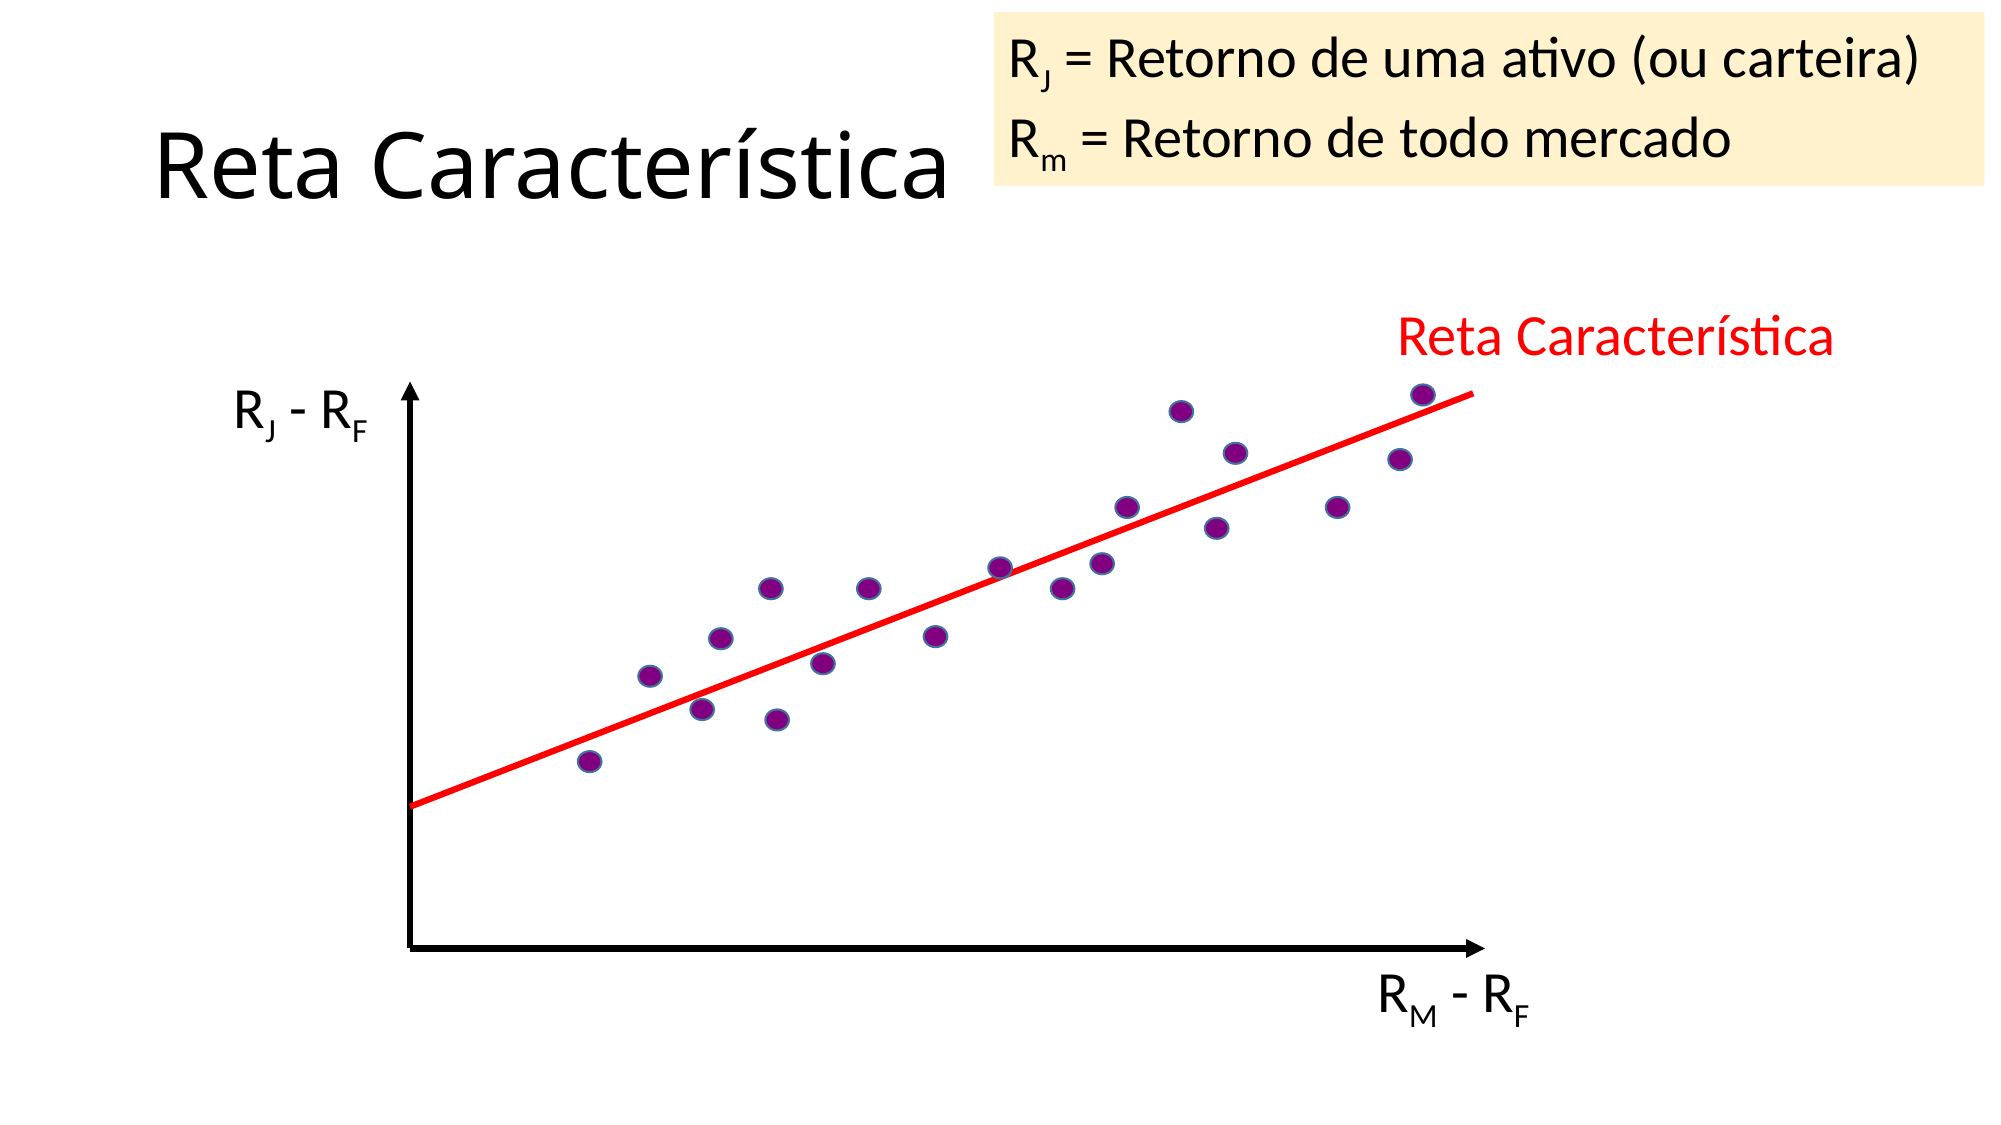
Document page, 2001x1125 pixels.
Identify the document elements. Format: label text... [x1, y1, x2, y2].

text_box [410, 393, 1474, 807]
text_box [1410, 383, 1436, 393]
title Reta Característica [137, 59, 1863, 278]
text_box Reta Característica [1368, 290, 1851, 375]
text_box RJ - RF [218, 362, 431, 457]
text_box RJ = Retorno de uma ativo (ou carteira) Rm = Retorno de todo mercado [993, 11, 1985, 186]
text_box RM - RF [1362, 946, 1575, 1042]
